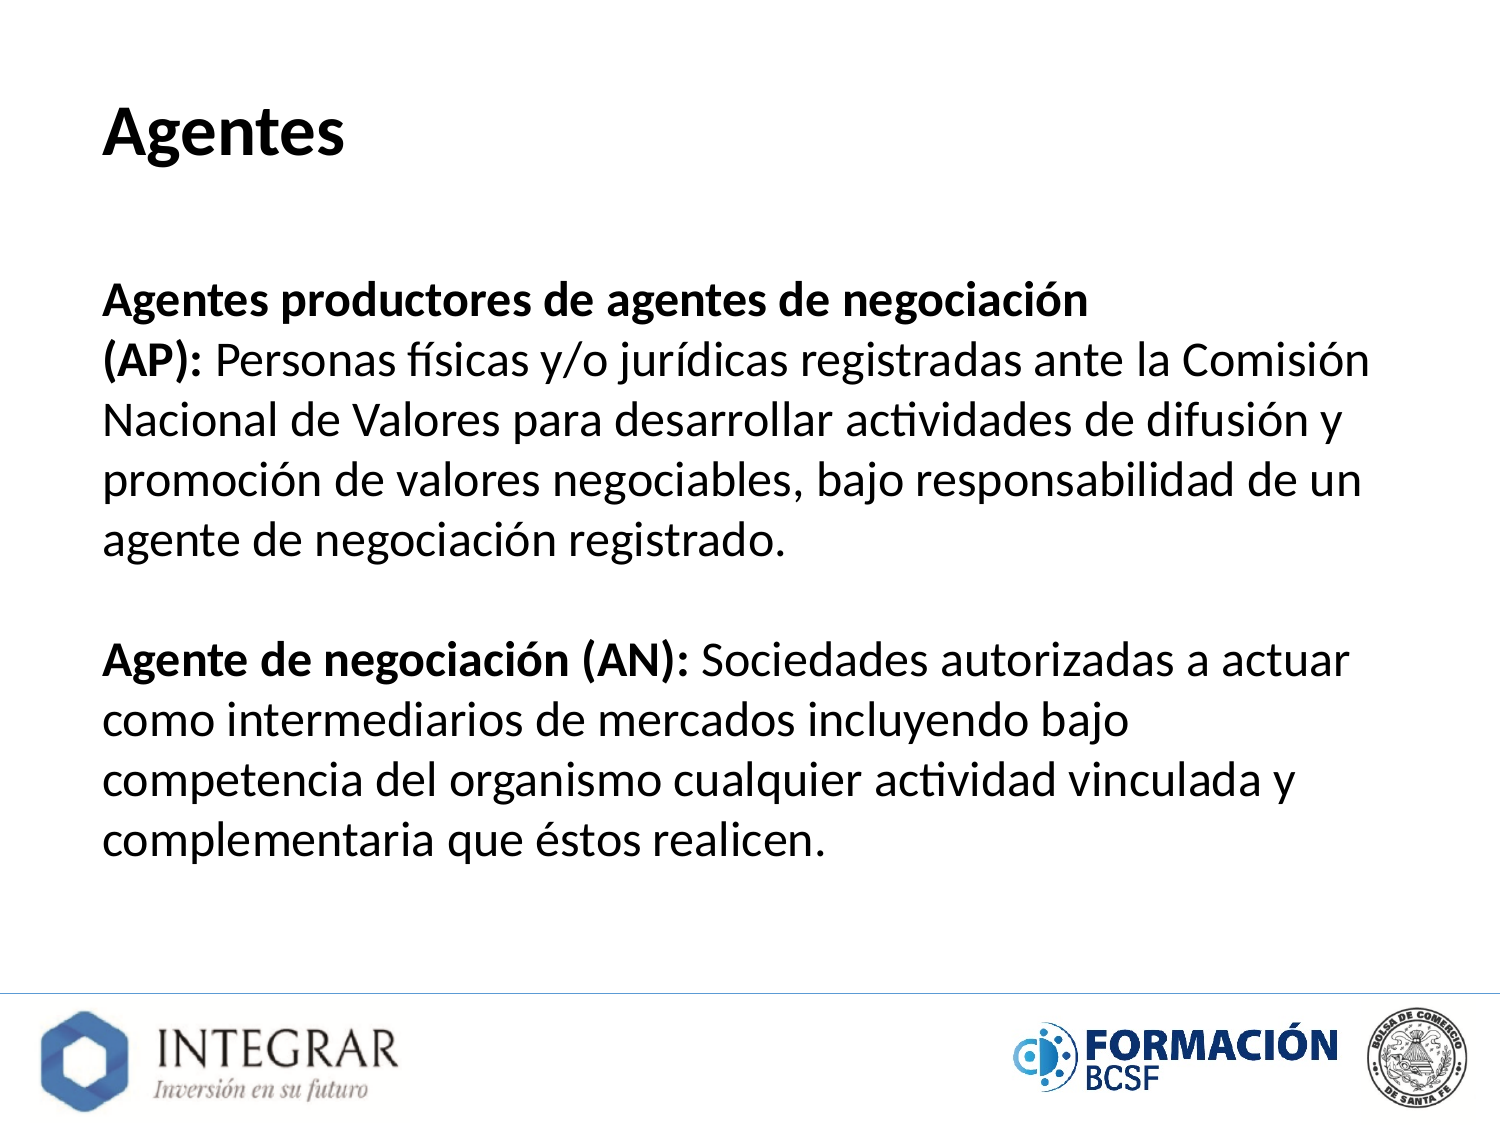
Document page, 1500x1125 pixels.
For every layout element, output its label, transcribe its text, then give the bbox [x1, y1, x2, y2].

text_box Agentes [86, 43, 1126, 208]
picture [30, 1000, 410, 1123]
picture [1361, 996, 1476, 1125]
text_box Agentes productores de agentes de negociación (AP): Personas físicas y/o jurídicas registradas ante la Comisión Nacional de Valores para desarrollar actividades de difusión y promoción de valores negociables, bajo responsabilidad de un agente de negociación registrado. Agente de negociación (AN): Sociedades autorizadas a actuar como intermediarios de mercados incluyendo bajo competencia del organismo cualquier actividad vinculada y complementaria que éstos realicen. [87, 259, 1388, 935]
picture [998, 1009, 1347, 1109]
text_box Agentes [24, 24, 1063, 188]
